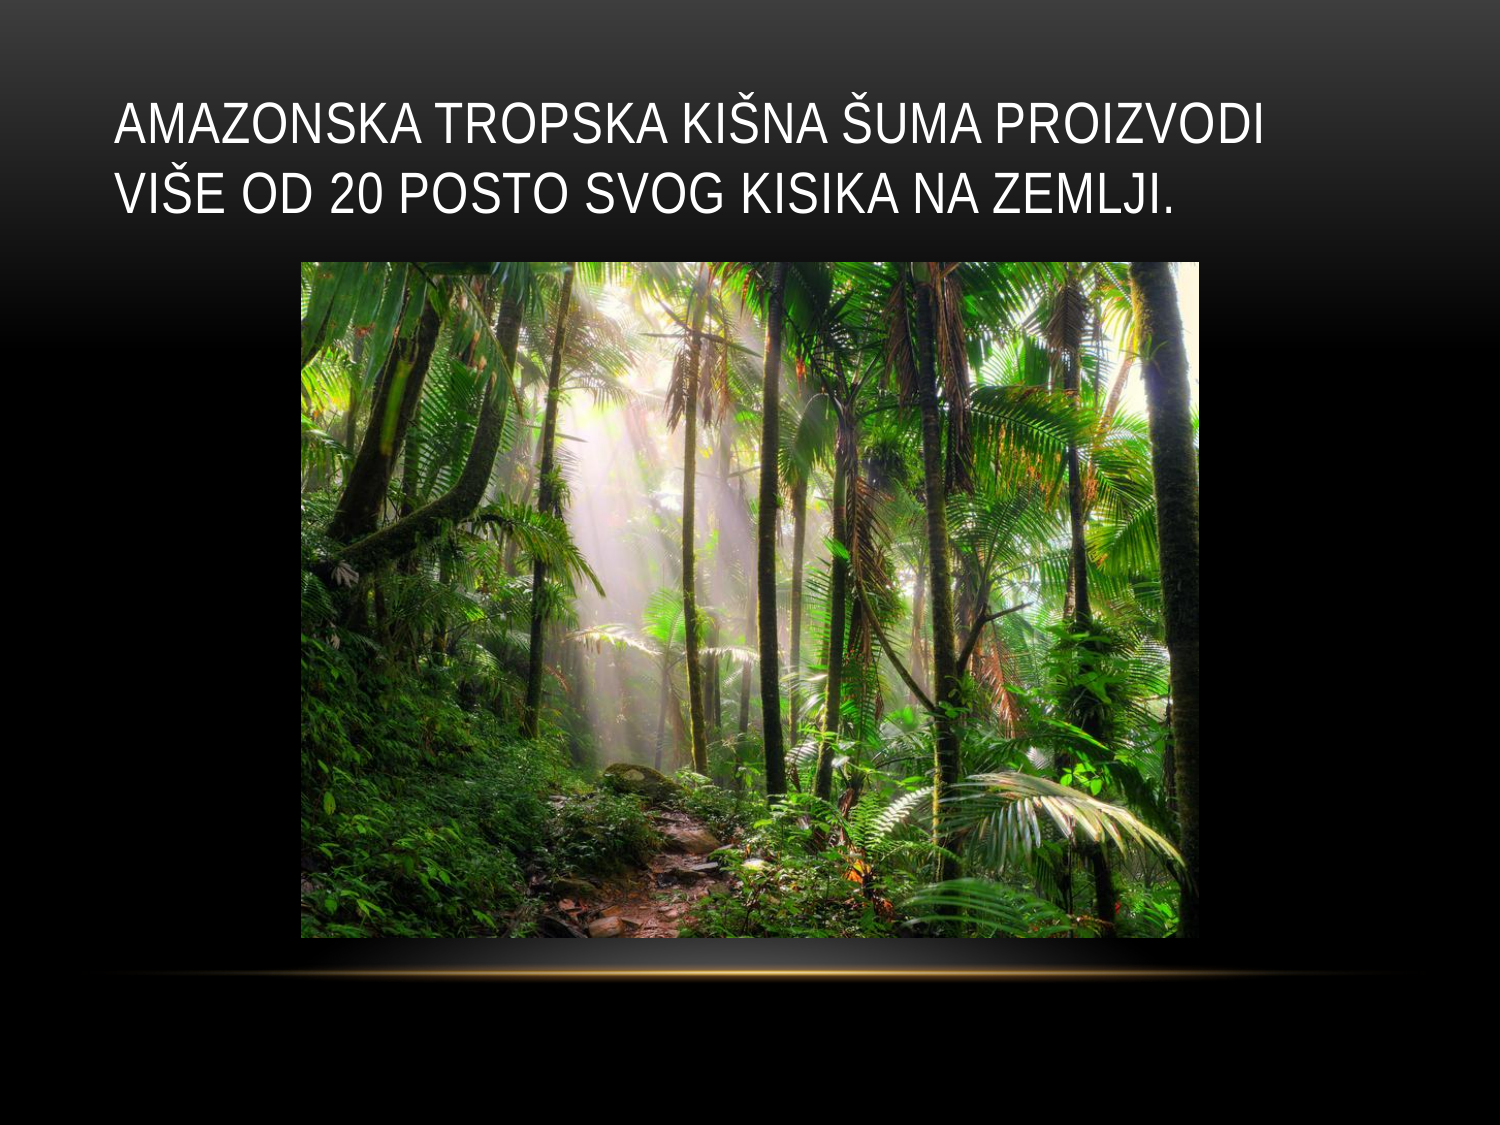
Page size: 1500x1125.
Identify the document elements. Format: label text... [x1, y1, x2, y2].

picture [0, 0, 1500, 1125]
title AMAZONSKA TROPSKA KIŠNA ŠUMA PROIZVODI VIŠE OD 20 POSTO SVOG KISIKA NA ZEMLJI. [99, 45, 1400, 233]
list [301, 262, 1199, 938]
